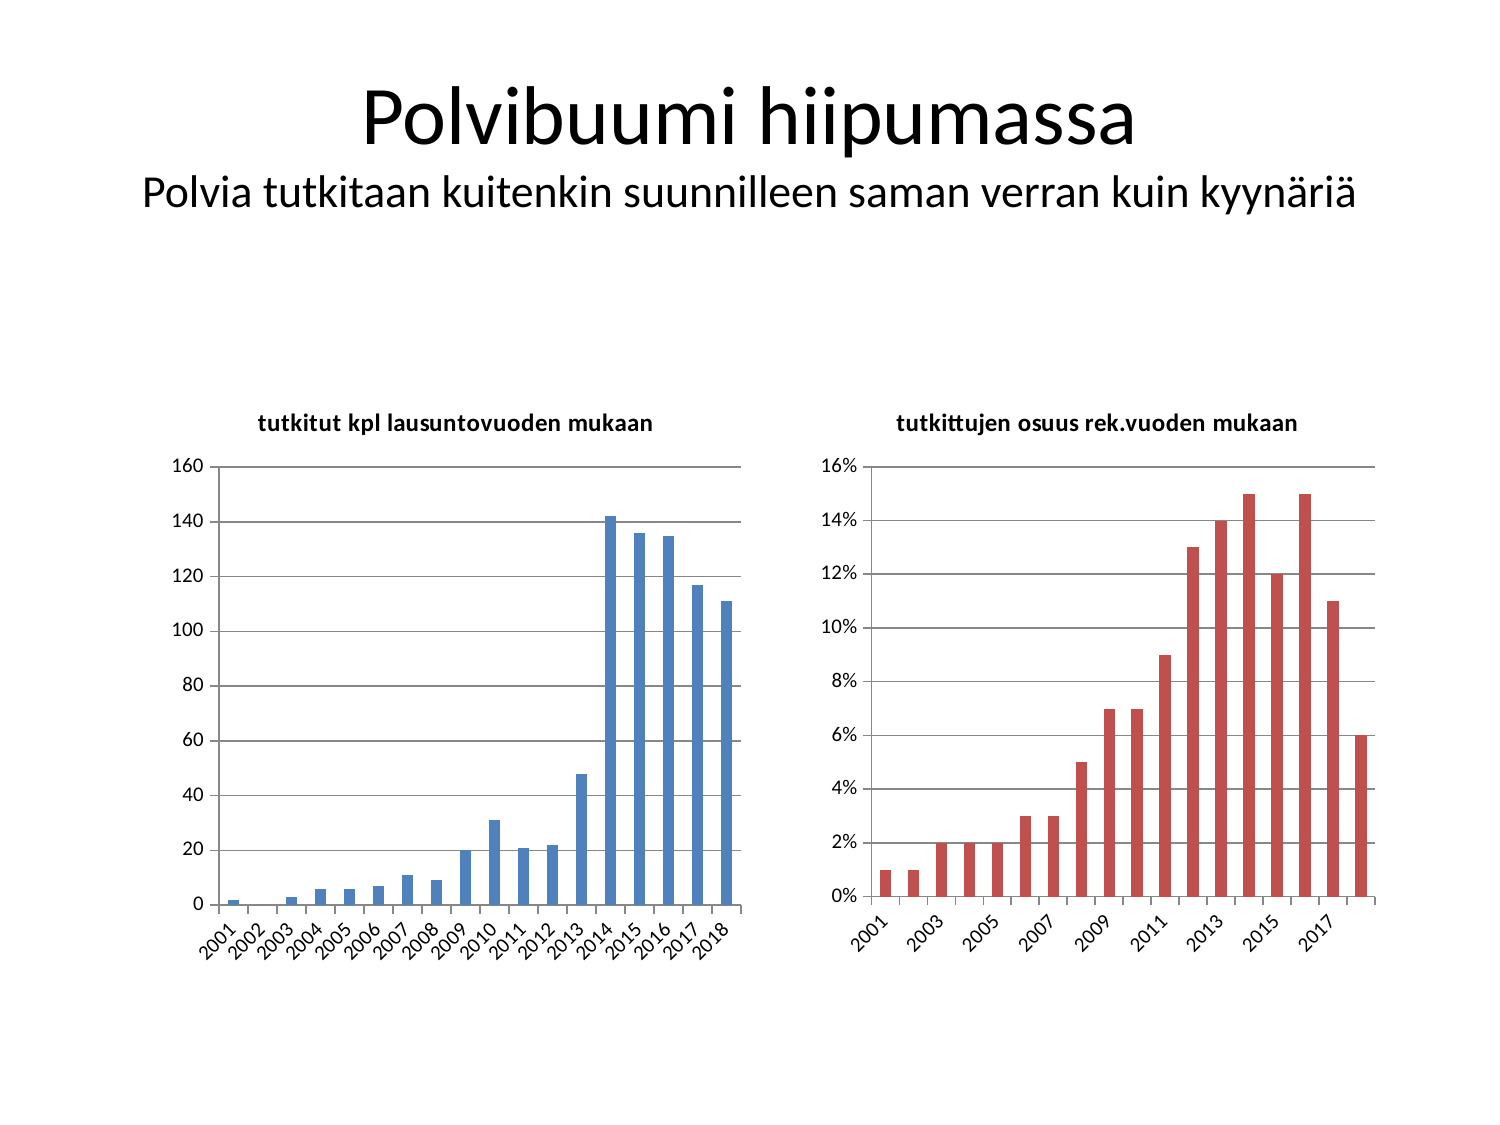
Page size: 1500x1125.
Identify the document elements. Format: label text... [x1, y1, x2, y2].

chart [159, 385, 754, 978]
chart [808, 385, 1387, 969]
title Polvibuumi hiipumassa Polvia tutkitaan kuitenkin suunnilleen saman verran kuin kyynäriä [75, 45, 1425, 233]
